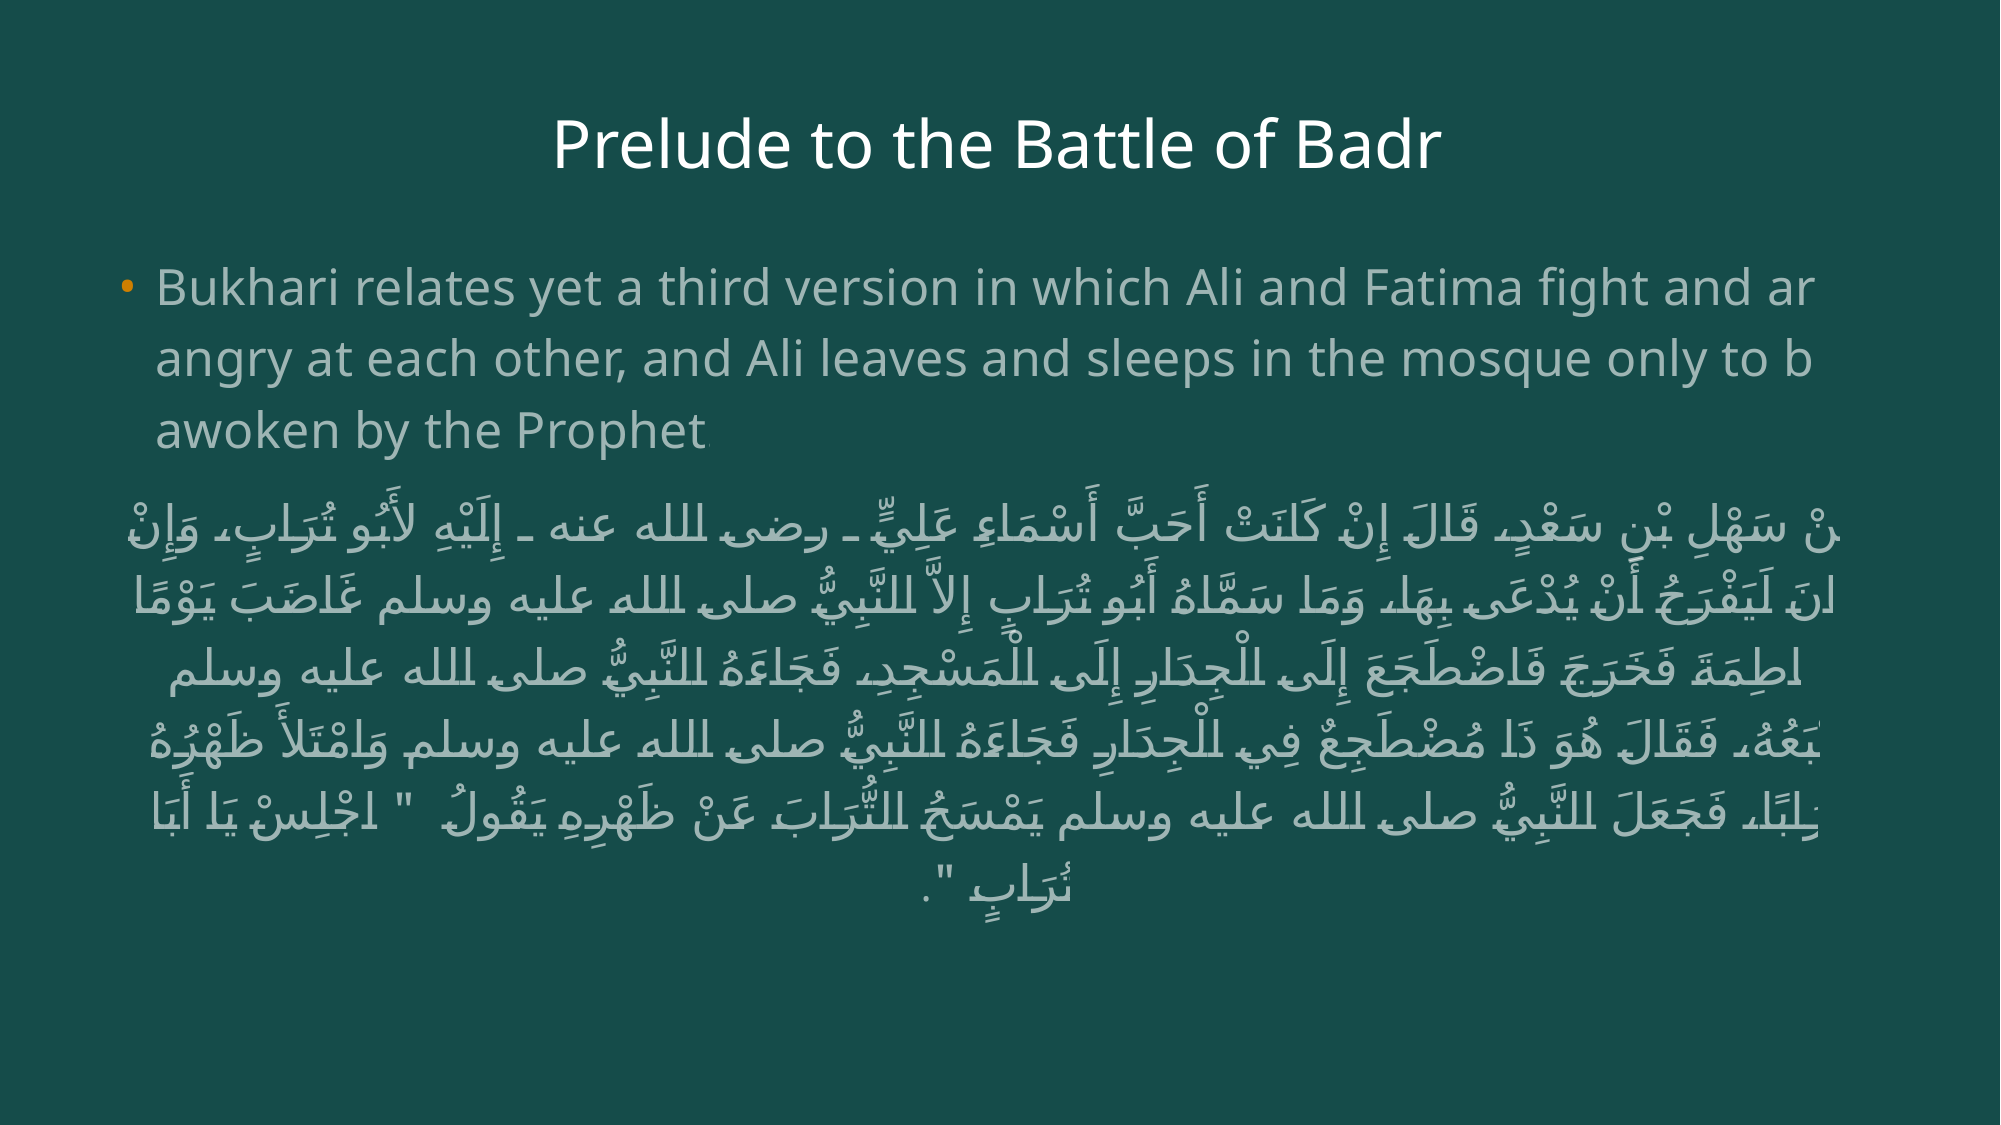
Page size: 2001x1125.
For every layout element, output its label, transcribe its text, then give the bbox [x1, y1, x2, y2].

list Bukhari relates yet a third version in which Ali and Fatima fight and are angry at each other, and Ali leaves and sleeps in the mosque only to be awoken by the Prophet. عَنْ سَهْلِ بْنِ سَعْدٍ، قَالَ إِنْ كَانَتْ أَحَبَّ أَسْمَاءِ عَلِيٍّ ـ رضى الله عنه ـ إِلَيْهِ لأَبُو تُرَابٍ، وَإِنْ كَانَ لَيَفْرَحُ أَنْ يُدْعَى بِهَا، وَمَا سَمَّاهُ أَبُو تُرَابٍ إِلاَّ النَّبِيُّ صلى الله عليه وسلم غَاضَبَ يَوْمًا فَاطِمَةَ فَخَرَجَ فَاضْطَجَعَ إِلَى الْجِدَارِ إِلَى الْمَسْجِدِ، فَجَاءَهُ النَّبِيُّ صلى الله عليه وسلم يَتْبَعُهُ، فَقَالَ هُوَ ذَا مُضْطَجِعٌ فِي الْجِدَارِ فَجَاءَهُ النَّبِيُّ صلى الله عليه وسلم وَامْتَلأَ ظَهْرُهُ تُرَابًا، فَجَعَلَ النَّبِيُّ صلى الله عليه وسلم يَمْسَحُ التُّرَابَ عَنْ ظَهْرِهِ يَقُولُ ‏ "‏ اجْلِسْ يَا أَبَا تُرَابٍ ‏"‏‏.‏ [118, 242, 1878, 998]
title Prelude to the Battle of Badr [118, 101, 1878, 242]
